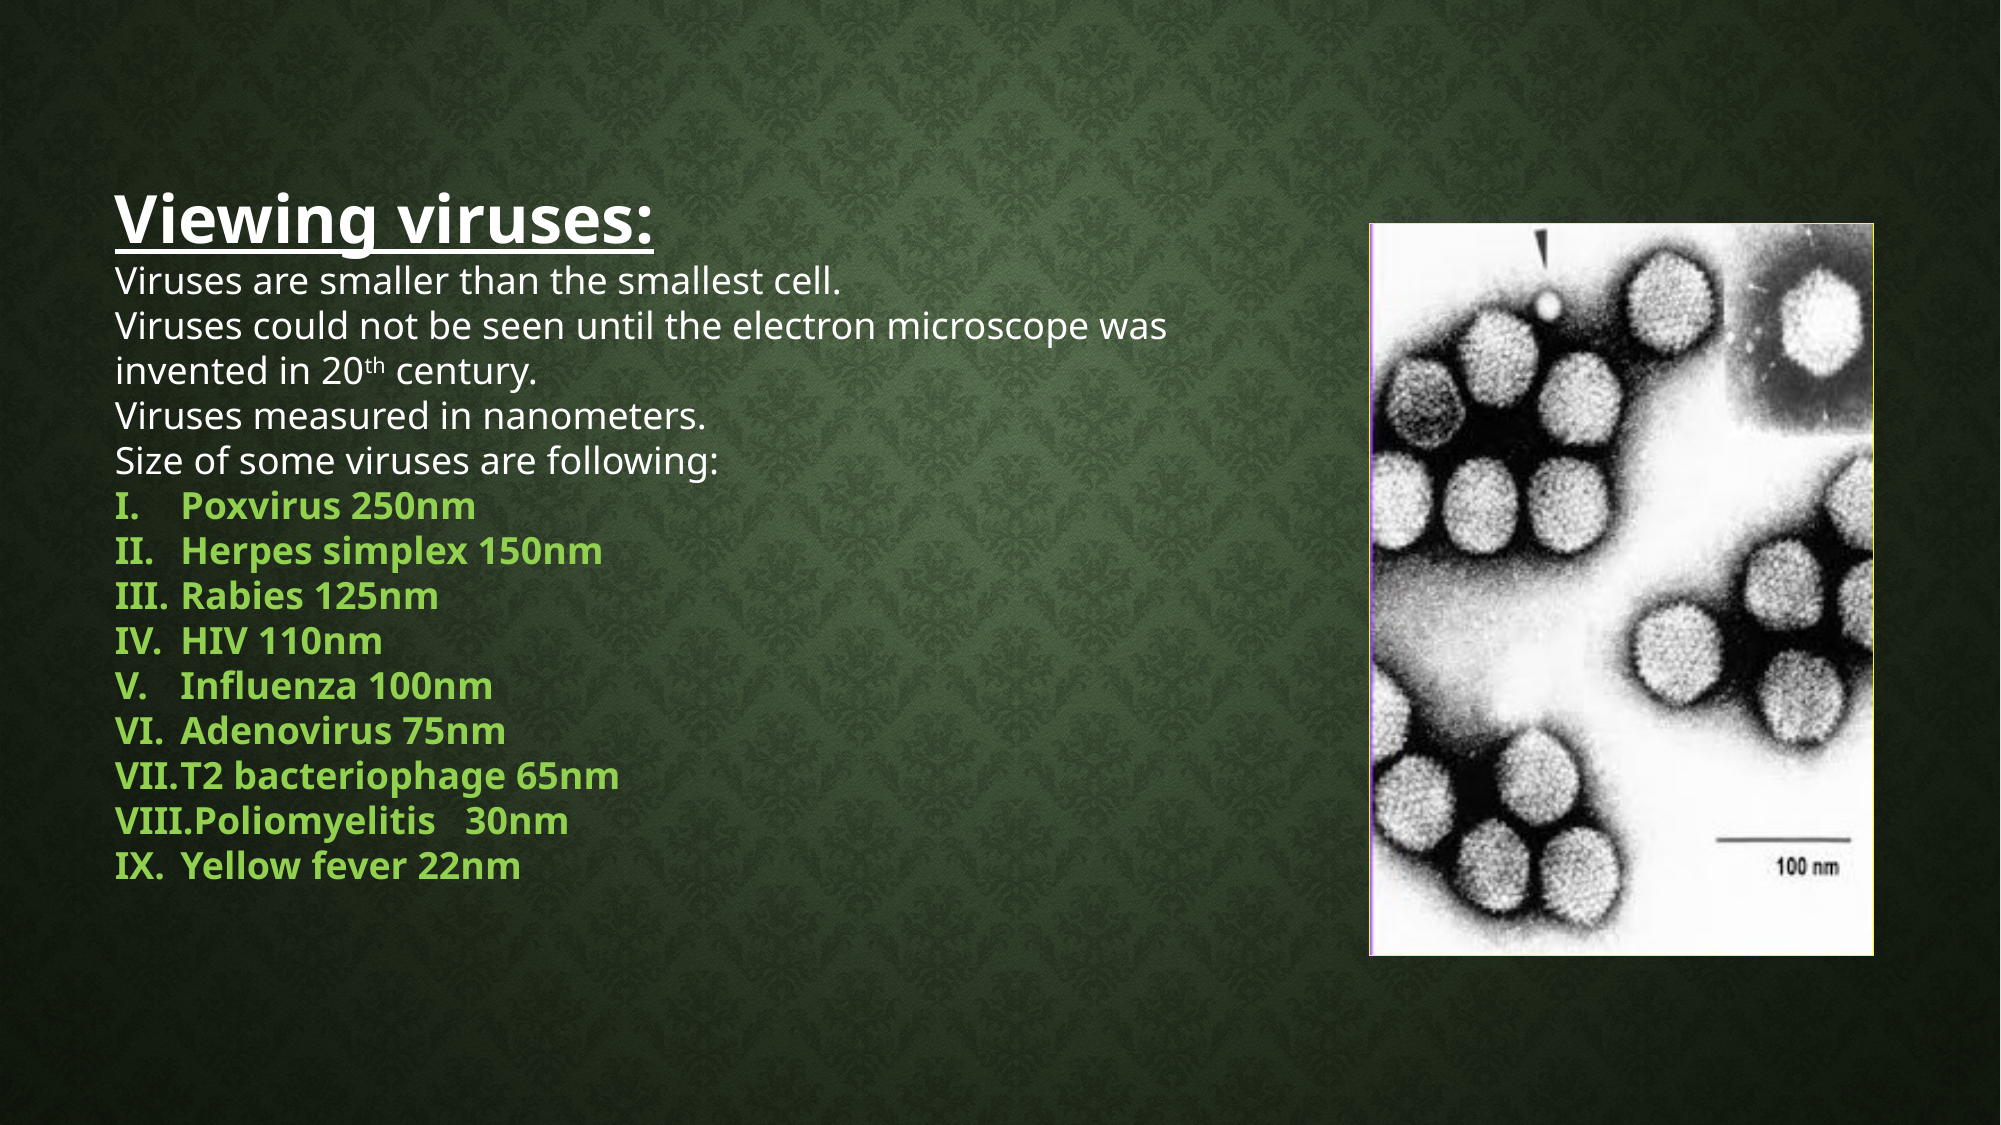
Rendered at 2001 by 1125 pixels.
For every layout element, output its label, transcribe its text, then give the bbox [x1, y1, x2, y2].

text_box Viewing viruses: Viruses are smaller than the smallest cell. Viruses could not be seen until the electron microscope was invented in 20th century. Viruses measured in nanometers. Size of some viruses are following: Poxvirus 250nm Herpes simplex 150nm Rabies 125nm HIV 110nm Influenza 100nm Adenovirus 75nm T2 bacteriophage 65nm Poliomyelitis 30nm Yellow fever 22nm [99, 169, 1298, 940]
picture [1368, 223, 1875, 957]
